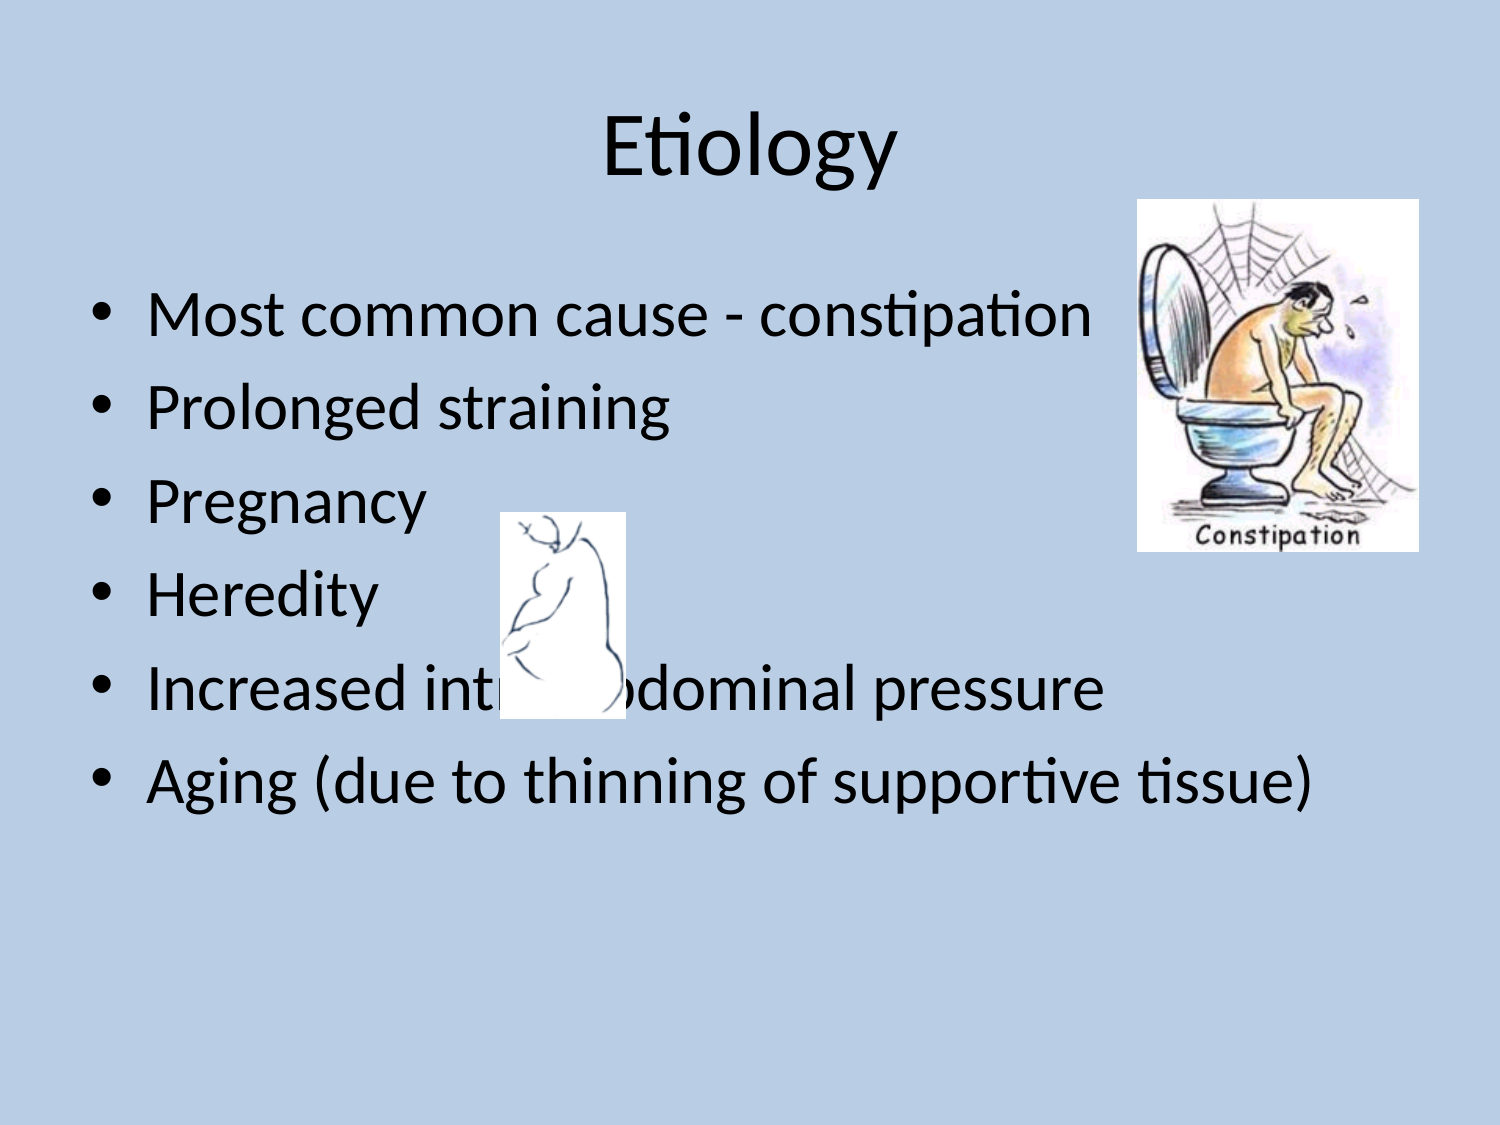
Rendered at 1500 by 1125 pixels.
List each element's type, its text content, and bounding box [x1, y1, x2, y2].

picture [1137, 199, 1420, 552]
picture [499, 512, 626, 719]
title Etiology [75, 45, 1425, 233]
list Most common cause - constipation Prolonged straining Pregnancy Heredity Increased intra-abdominal pressure Aging (due to thinning of supportive tissue) [75, 262, 1425, 1005]
